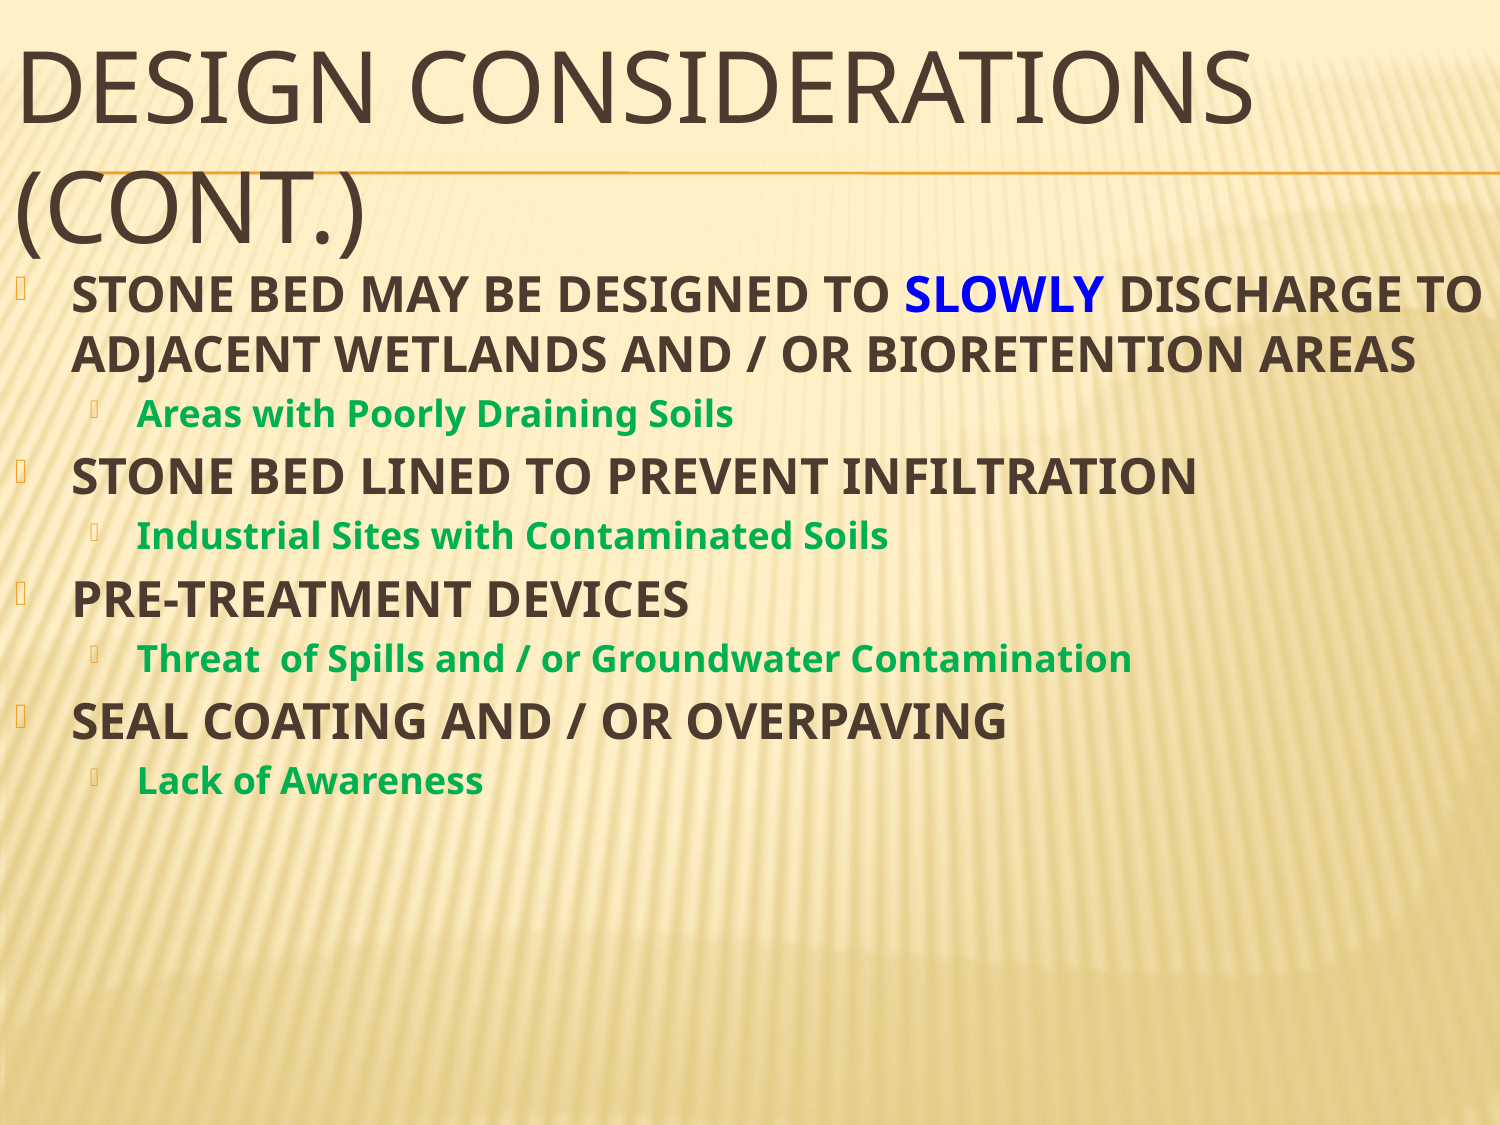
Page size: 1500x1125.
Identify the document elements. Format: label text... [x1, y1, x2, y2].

title DEsIgn considerations (cont.) [0, 75, 1500, 213]
list STONE BED MAY BE DESIGNED TO SLOWLY DISCHARGE TO ADJACENT WETLANDS AND / OR BIORETENTION AREAS Areas with Poorly Draining Soils STONE BED LINED TO PREVENT INFILTRATION Industrial Sites with Contaminated Soils PRE-TREATMENT DEVICES Threat of Spills and / or Groundwater Contamination SEAL COATING AND / OR OVERPAVING Lack of Awareness [0, 254, 1500, 1125]
